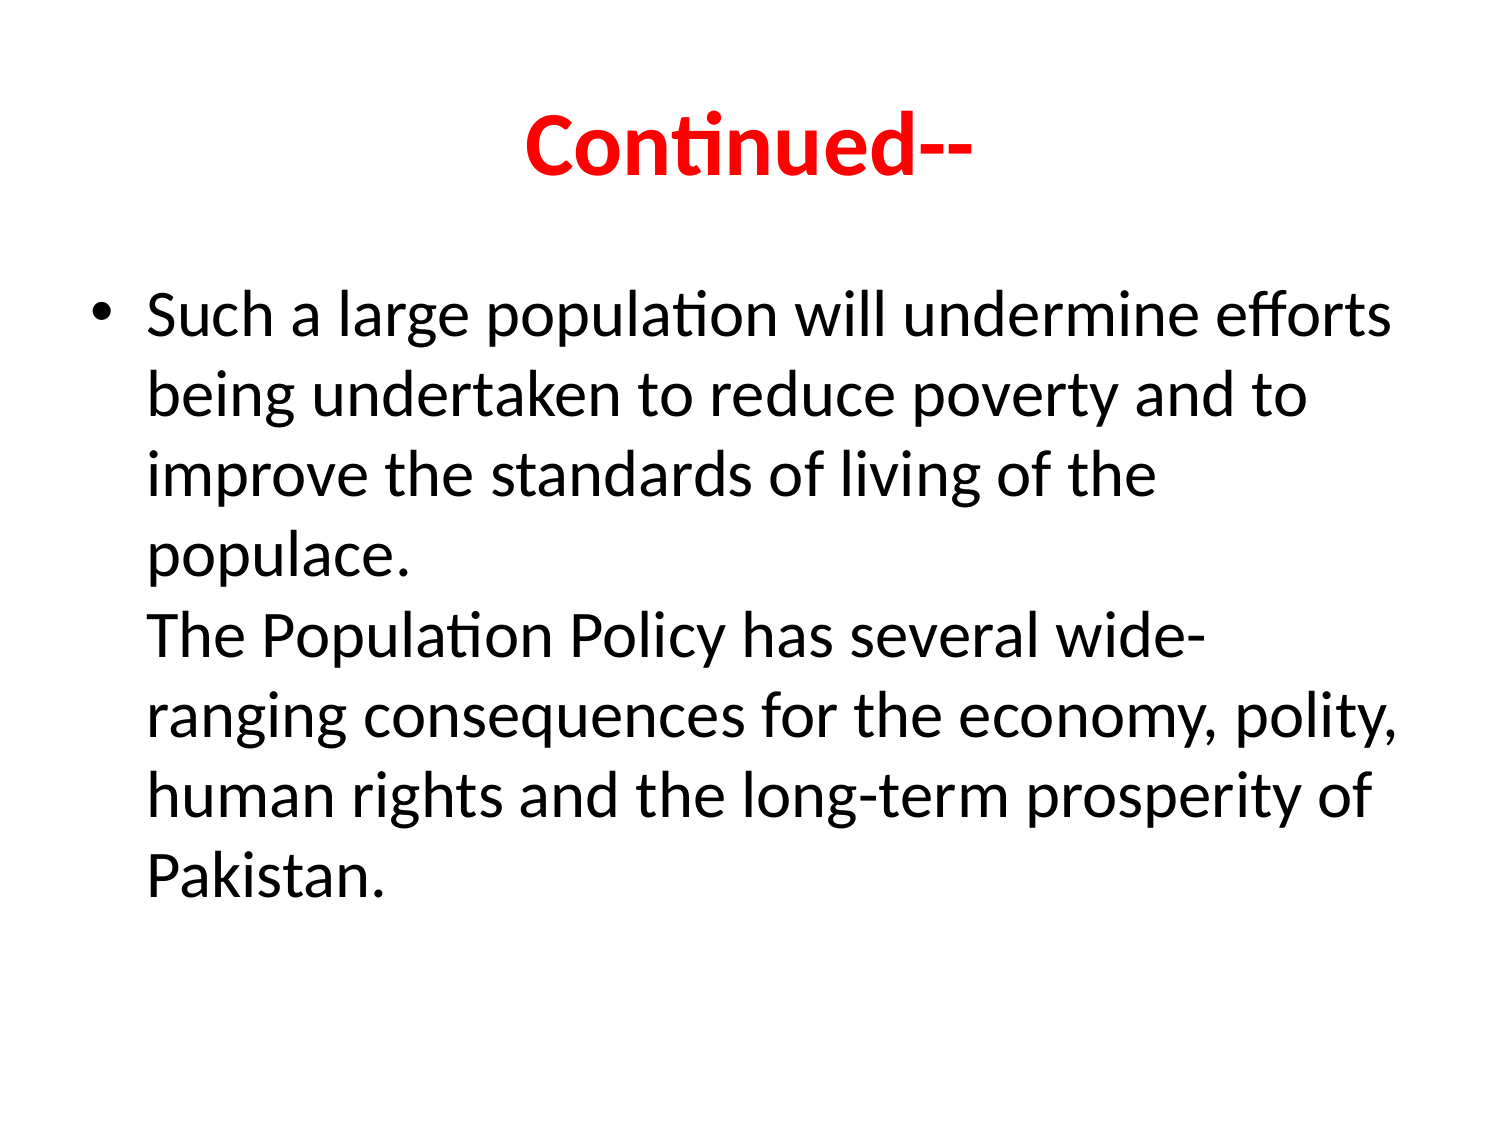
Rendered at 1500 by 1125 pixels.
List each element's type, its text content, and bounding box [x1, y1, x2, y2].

list Such a large population will undermine efforts being undertaken to reduce poverty and to improve the standards of living of the populace. The Population Policy has several wide-ranging consequences for the economy, polity, human rights and the long-term prosperity of Pakistan. [75, 262, 1425, 1005]
title Continued-- [75, 45, 1425, 233]
